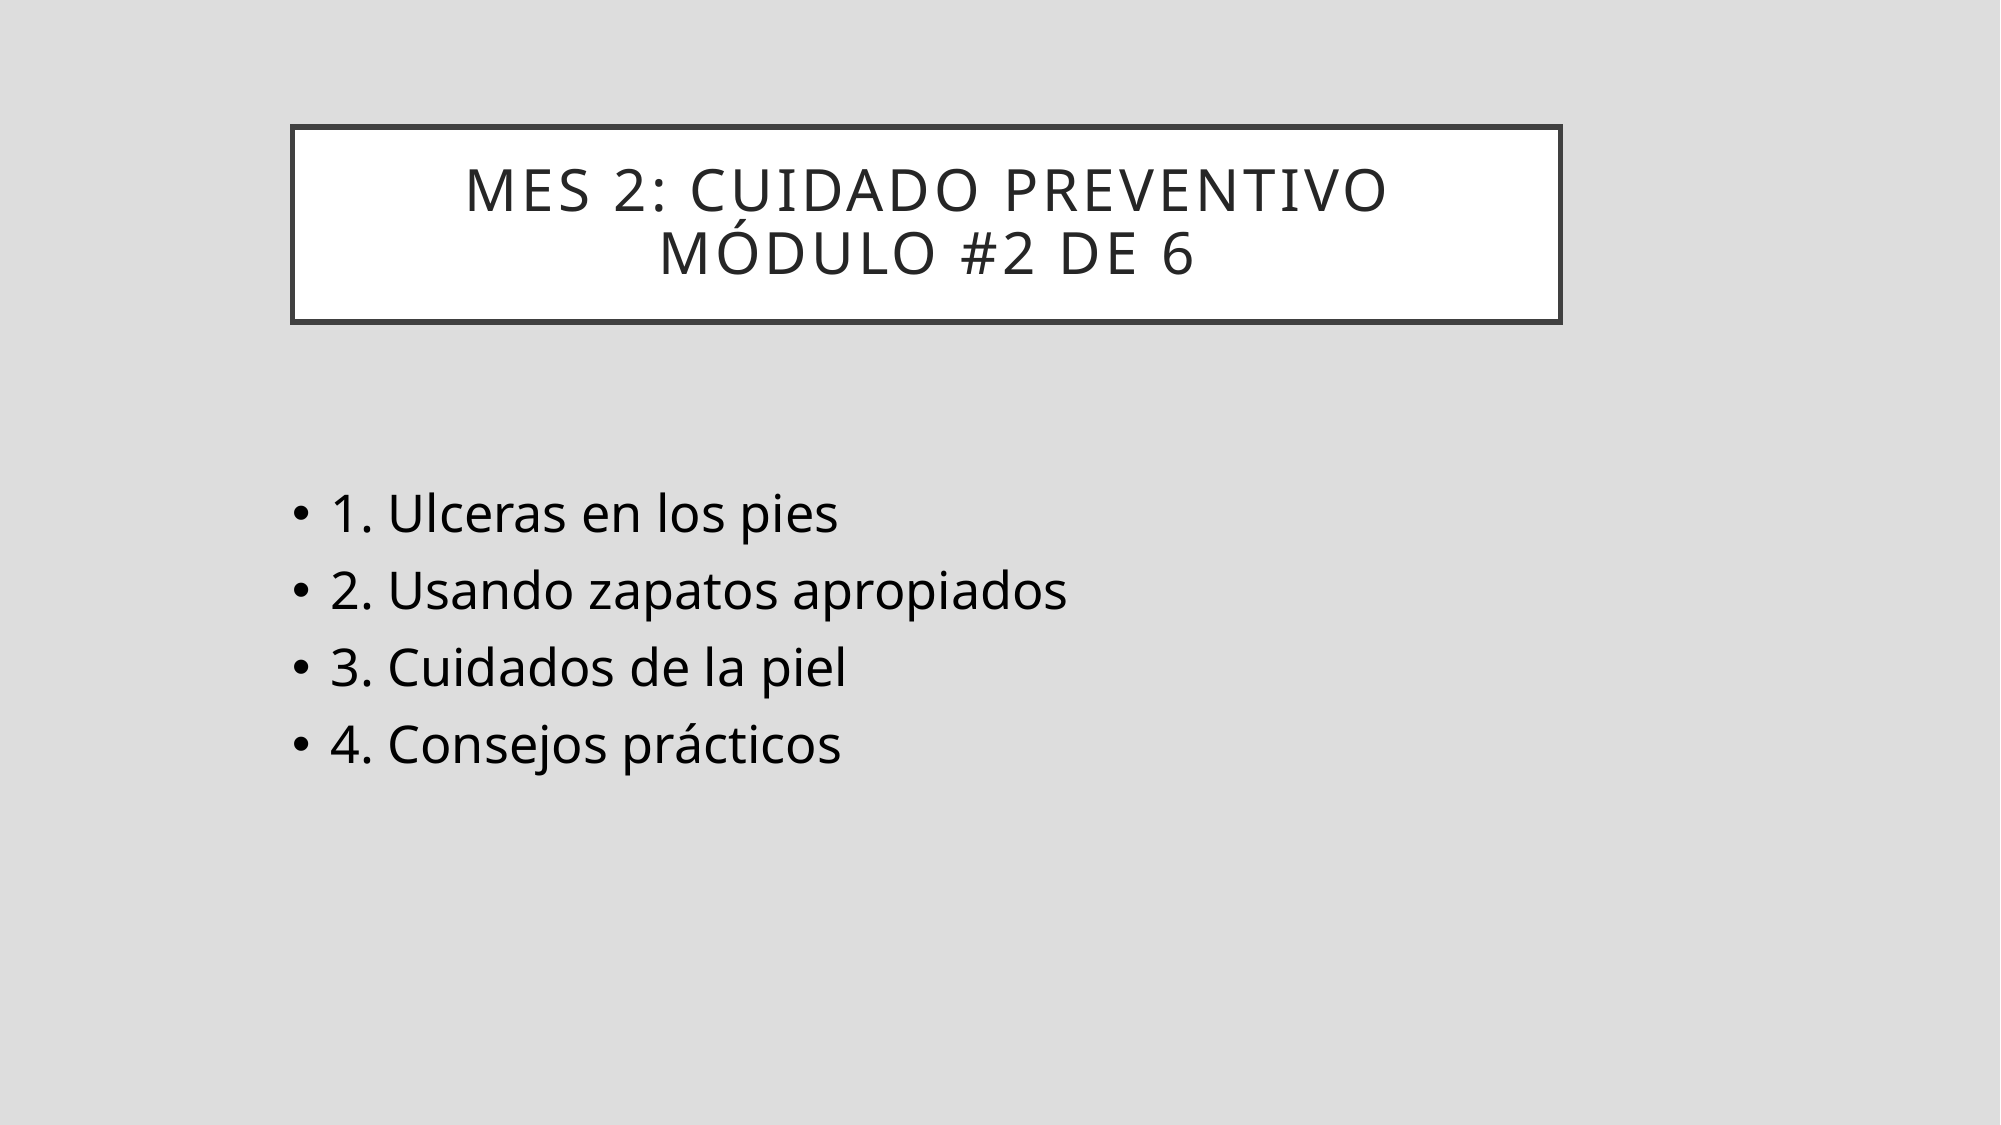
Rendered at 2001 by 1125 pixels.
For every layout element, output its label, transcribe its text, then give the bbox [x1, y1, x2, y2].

text_box MES 2: CUIDADO PREVENTIVO Módulo #2 de 6 [292, 127, 1561, 322]
subtitle 1. Ulceras en los pies 2. Usando zapatos apropiados 3. Cuidados de la piel 4. Consejos prácticos [292, 371, 1561, 976]
